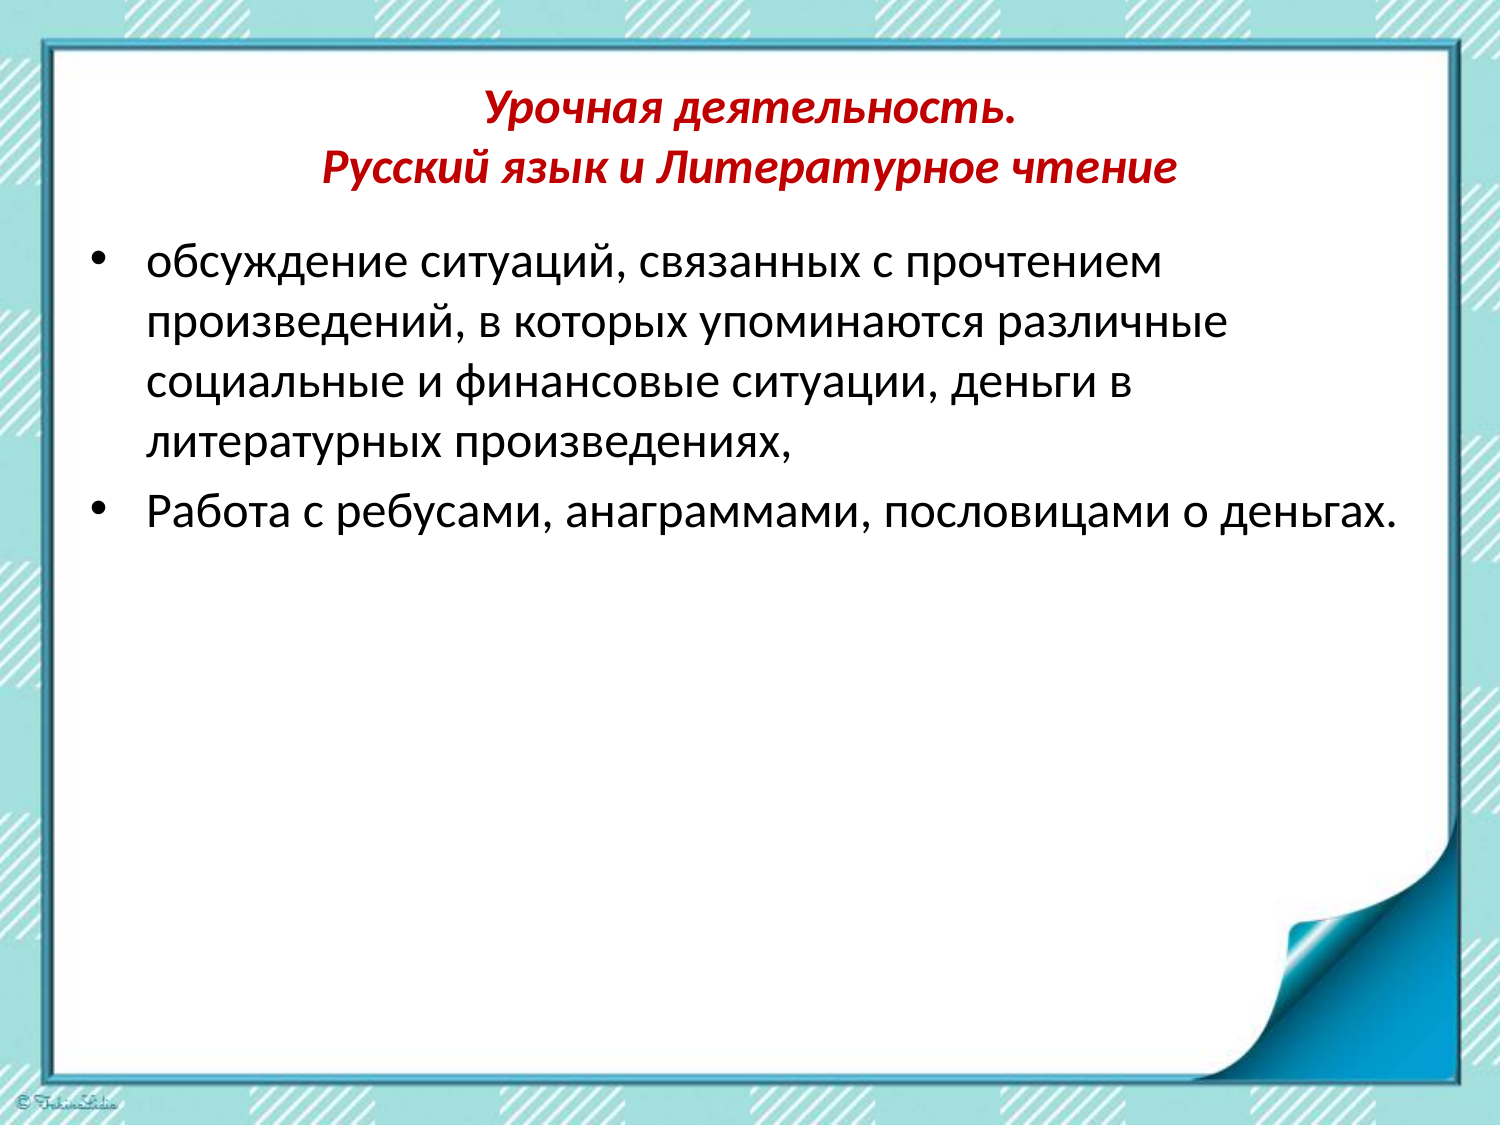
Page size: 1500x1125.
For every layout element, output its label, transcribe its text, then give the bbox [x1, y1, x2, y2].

title Урочная деятельность. Русский язык и Литературное чтение [75, 66, 1425, 219]
picture [0, 0, 1500, 1125]
list обсуждение ситуаций, связанных с прочтением произведений, в которых упоминаются различные социальные и финансовые ситуации, деньги в литературных произведениях, Работа с ребусами, анаграммами, пословицами о деньгах. [75, 219, 1425, 1005]
